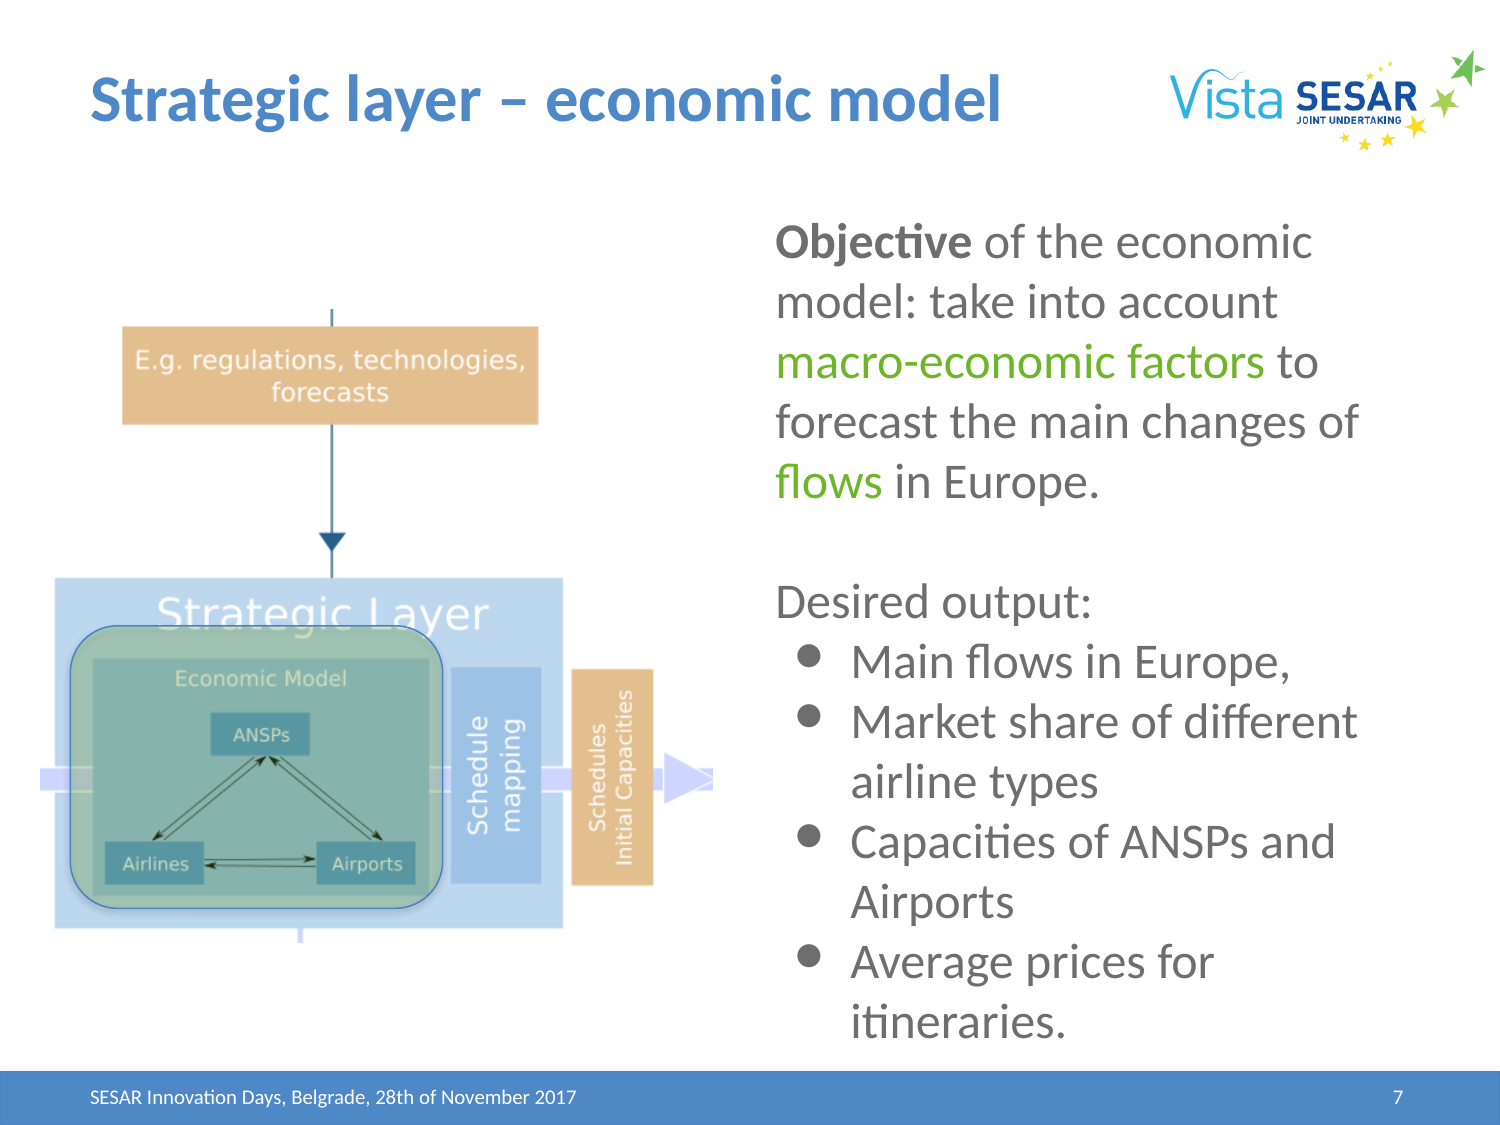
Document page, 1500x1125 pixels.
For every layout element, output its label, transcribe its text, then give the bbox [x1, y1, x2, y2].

picture [1168, 67, 1284, 121]
title Strategic layer – economic model [75, 47, 1167, 235]
footer SESAR Innovation Days, Belgrade, 28th of November 2017 [75, 1075, 715, 1117]
text_box [764, 625, 1455, 1057]
text_box Objective of the economic model: take into account macro-economic factors to forecast the main changes of flows in Europe. Desired output: Main flows in Europe, Market share of different airline types Capacities of ANSPs and Airports Average prices for itineraries. [760, 201, 1419, 1116]
picture [40, 309, 714, 943]
